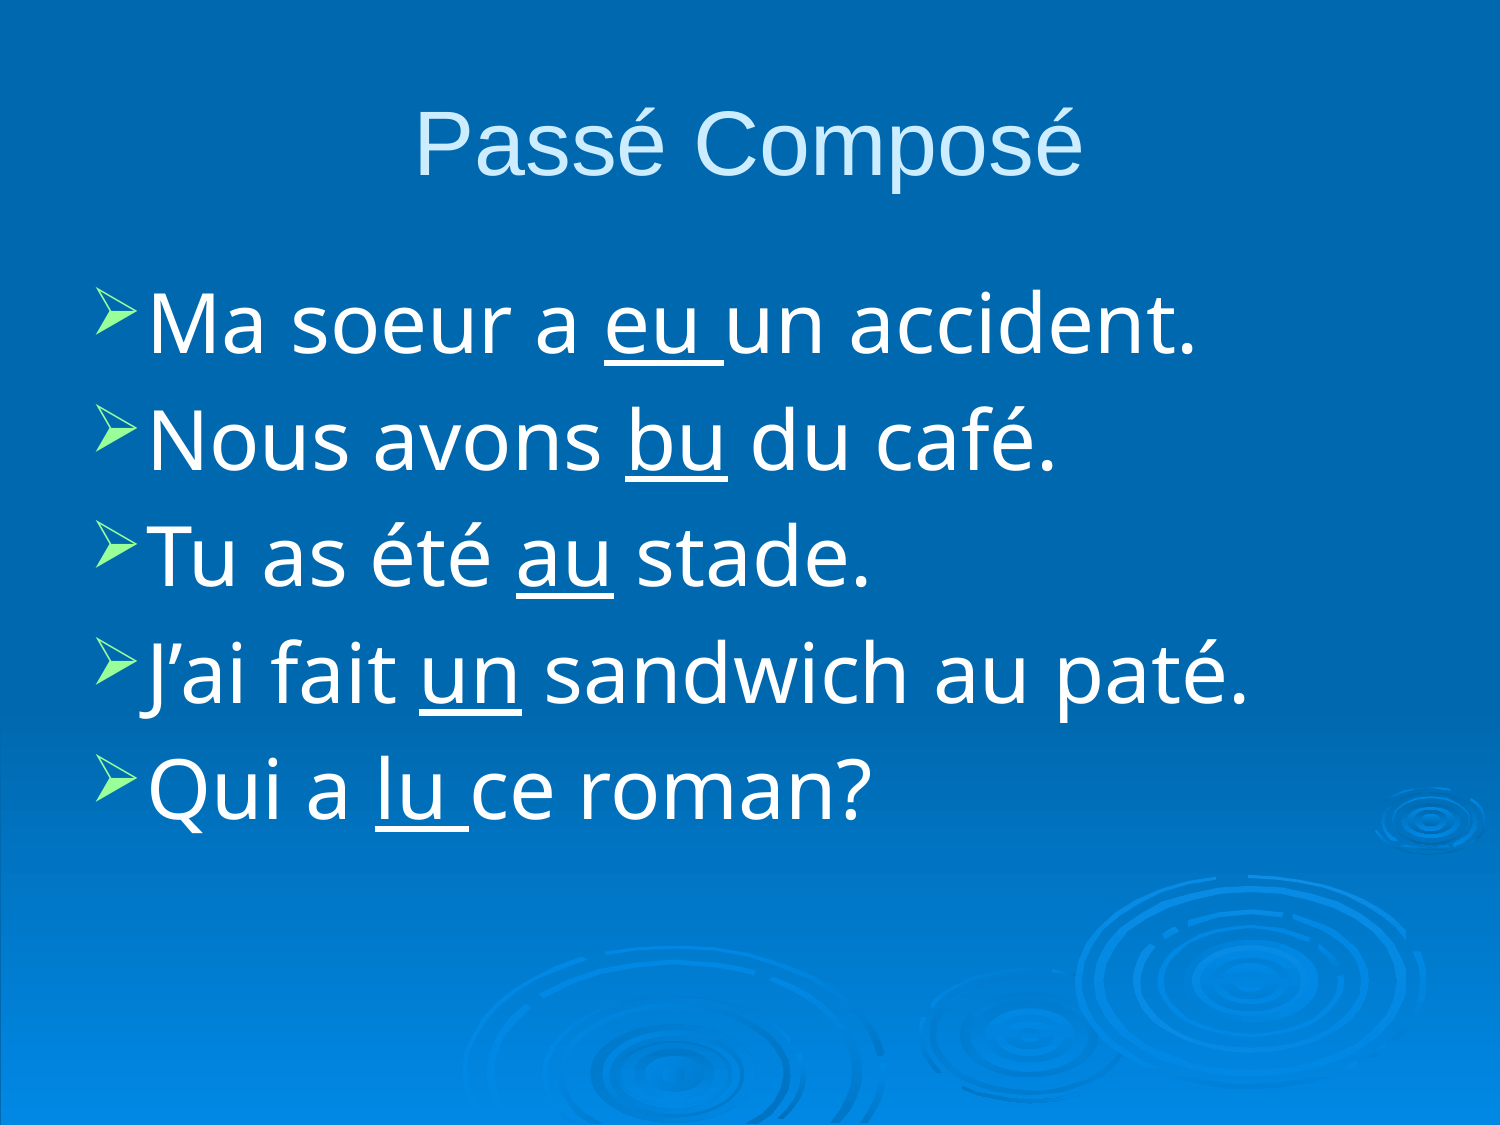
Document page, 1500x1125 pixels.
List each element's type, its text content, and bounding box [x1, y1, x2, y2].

title Passé Composé [74, 45, 1426, 233]
list Ma soeur a eu un accident. Nous avons bu du café. Tu as été au stade. J’ai fait un sandwich au paté. Qui a lu ce roman? [74, 262, 1426, 1006]
